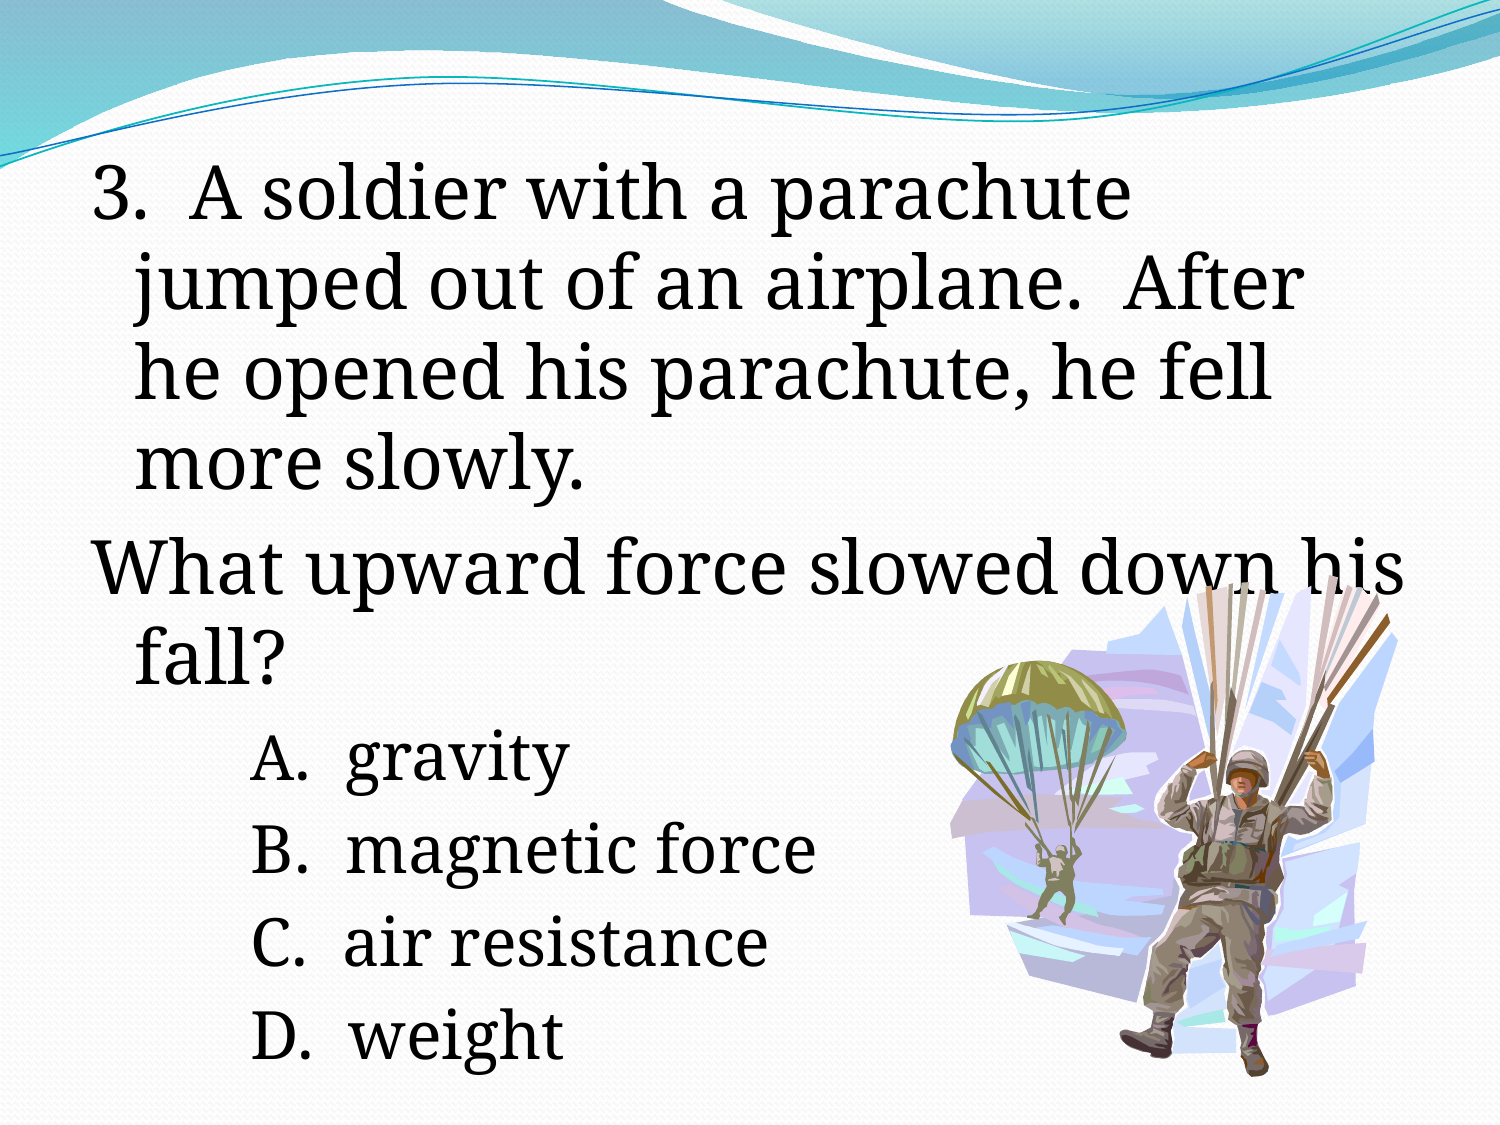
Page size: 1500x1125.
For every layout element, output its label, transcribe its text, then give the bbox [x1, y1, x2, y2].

list 3. A soldier with a parachute jumped out of an airplane. After he opened his parachute, he fell more slowly. What upward force slowed down his fall? A. gravity B. magnetic force C. air resistance D. weight [74, 137, 1426, 1006]
picture [949, 574, 1403, 1082]
